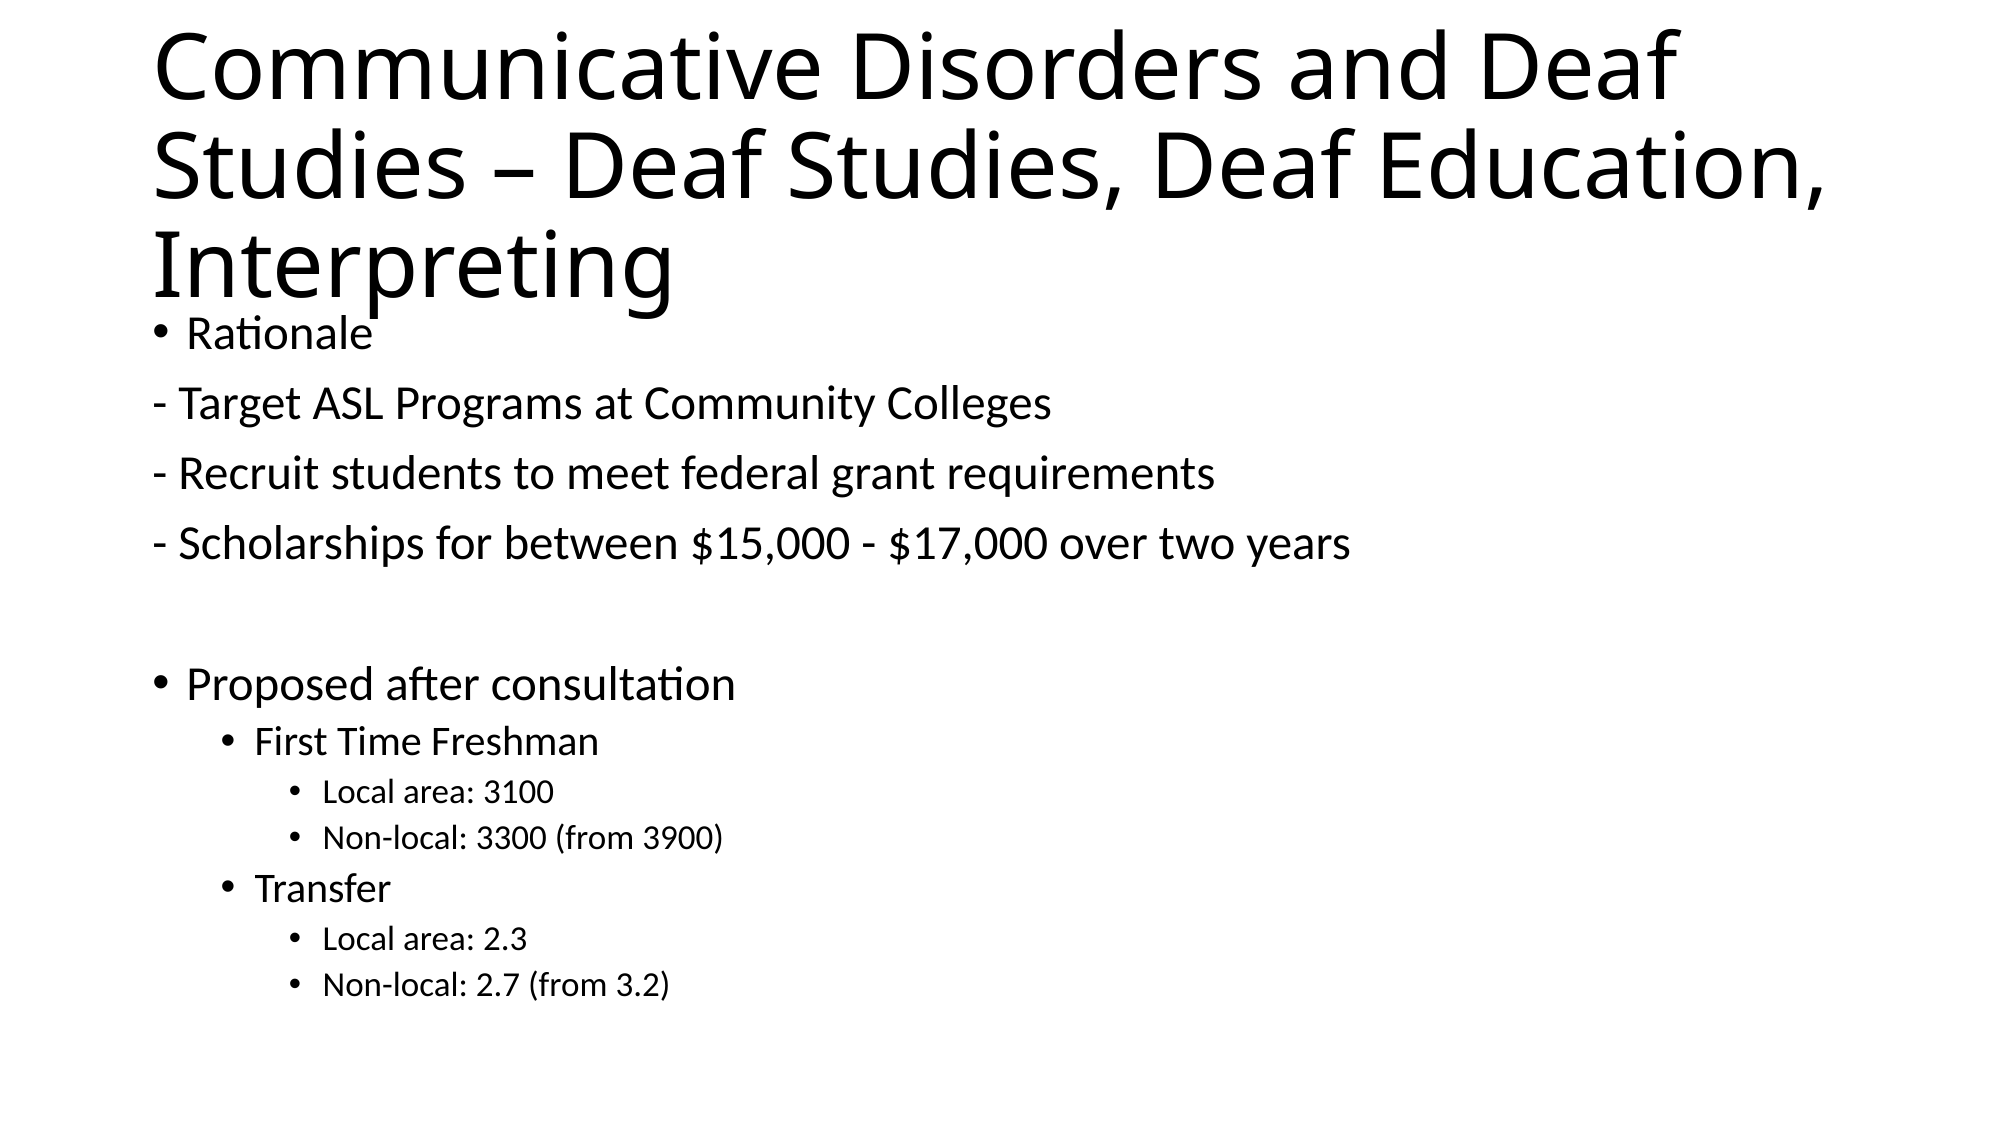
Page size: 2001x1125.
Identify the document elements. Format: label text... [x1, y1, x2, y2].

title Communicative Disorders and Deaf Studies – Deaf Studies, Deaf Education, Interpreting [137, 59, 1863, 278]
list Rationale - Target ASL Programs at Community Colleges - Recruit students to meet federal grant requirements - Scholarships for between $15,000 - $17,000 over two years Proposed after consultation First Time Freshman Local area: 3100 Non-local: 3300 (from 3900) Transfer Local area: 2.3 Non-local: 2.7 (from 3.2) [137, 299, 1863, 1014]
